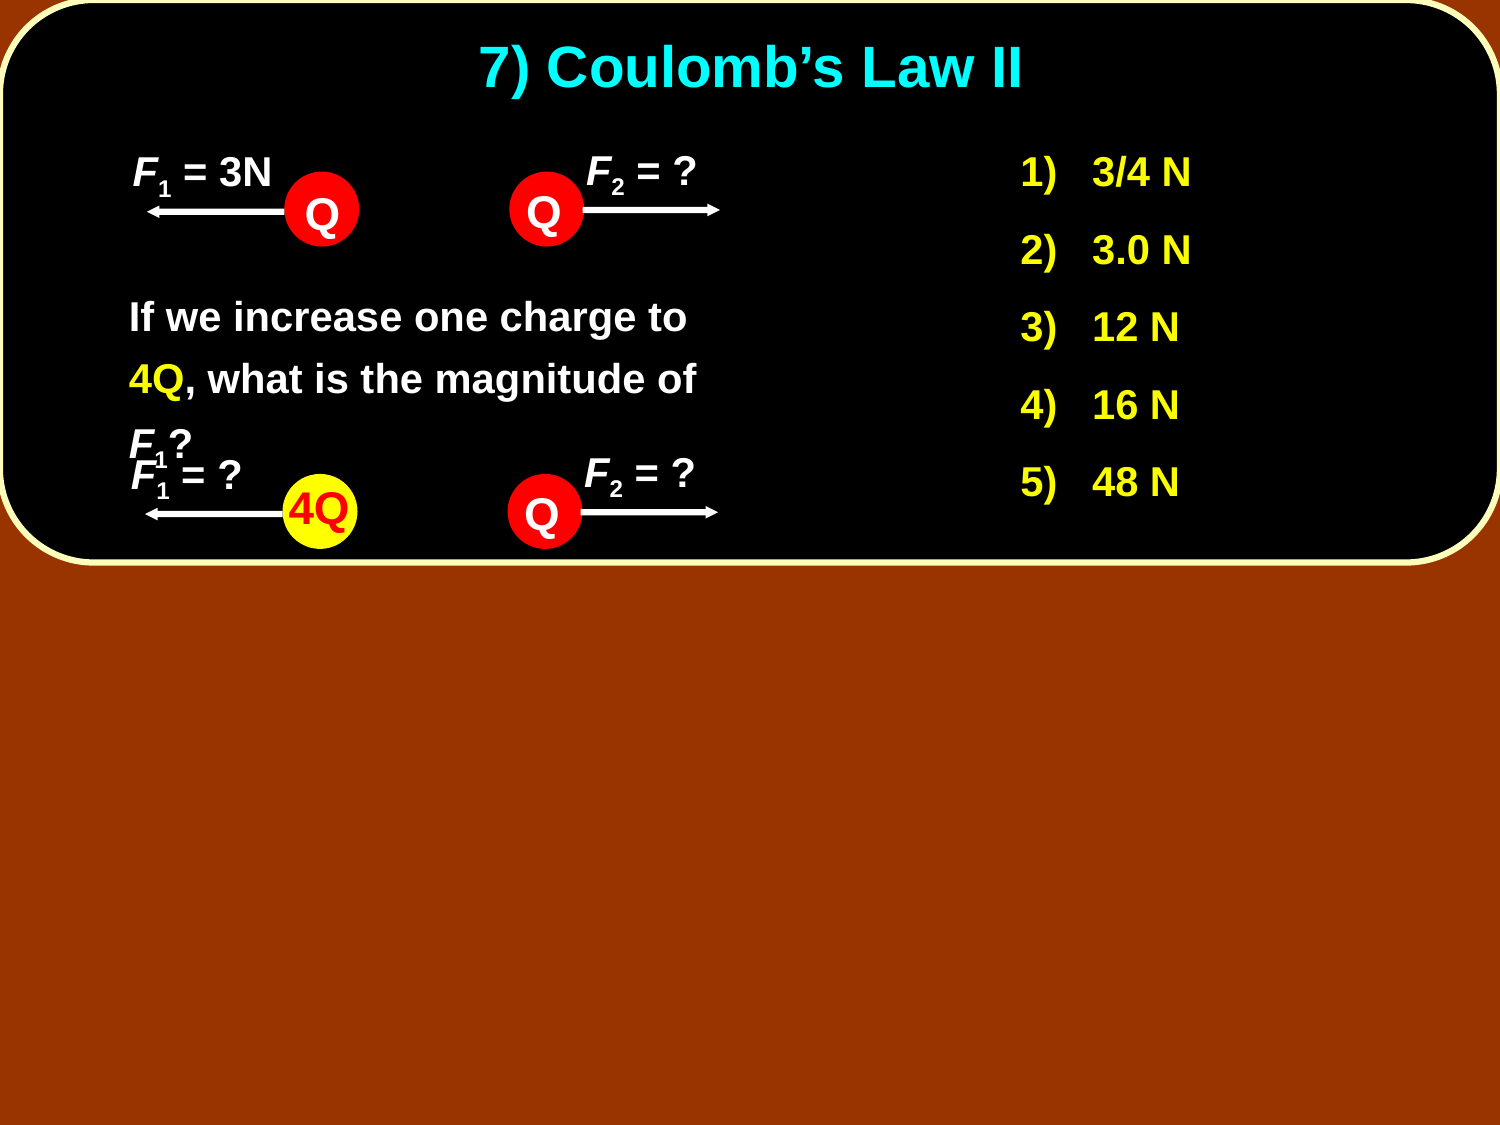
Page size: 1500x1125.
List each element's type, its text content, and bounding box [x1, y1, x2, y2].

title 7) Coulomb’s Law II [152, 0, 1350, 138]
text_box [116, 135, 721, 248]
text_box [0, 0, 1500, 563]
text_box 1) 3/4 N 2) 3.0 N 3) 12 N 4) 16 N 5) 48 N [1005, 122, 1348, 520]
list If we increase one charge to 4Q, what is the magnitude of F1? [47, 269, 781, 437]
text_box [114, 437, 719, 550]
